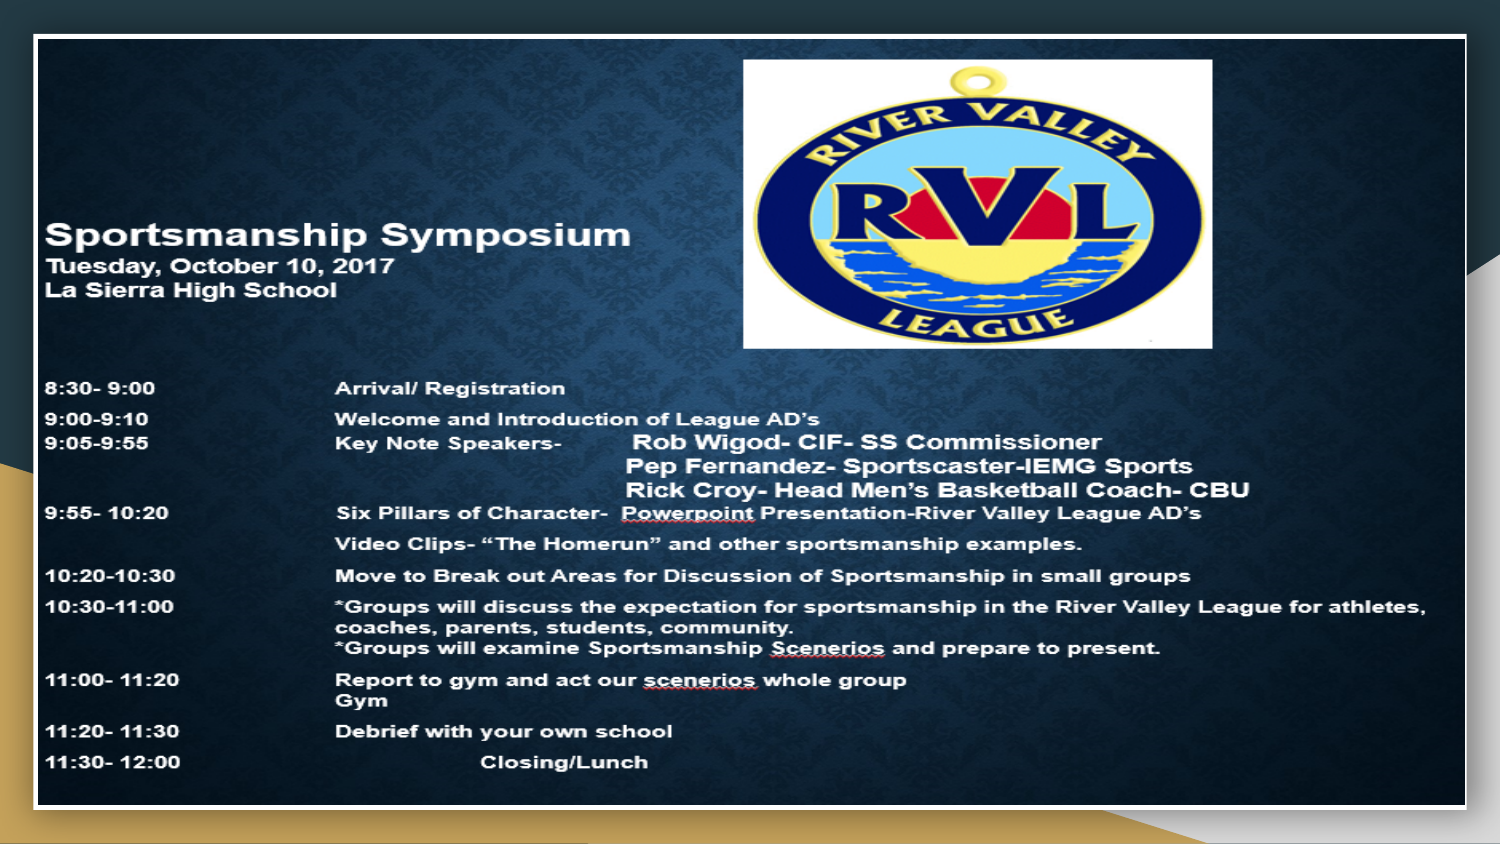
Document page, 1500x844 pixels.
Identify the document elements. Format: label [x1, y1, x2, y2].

picture [38, 38, 1465, 805]
